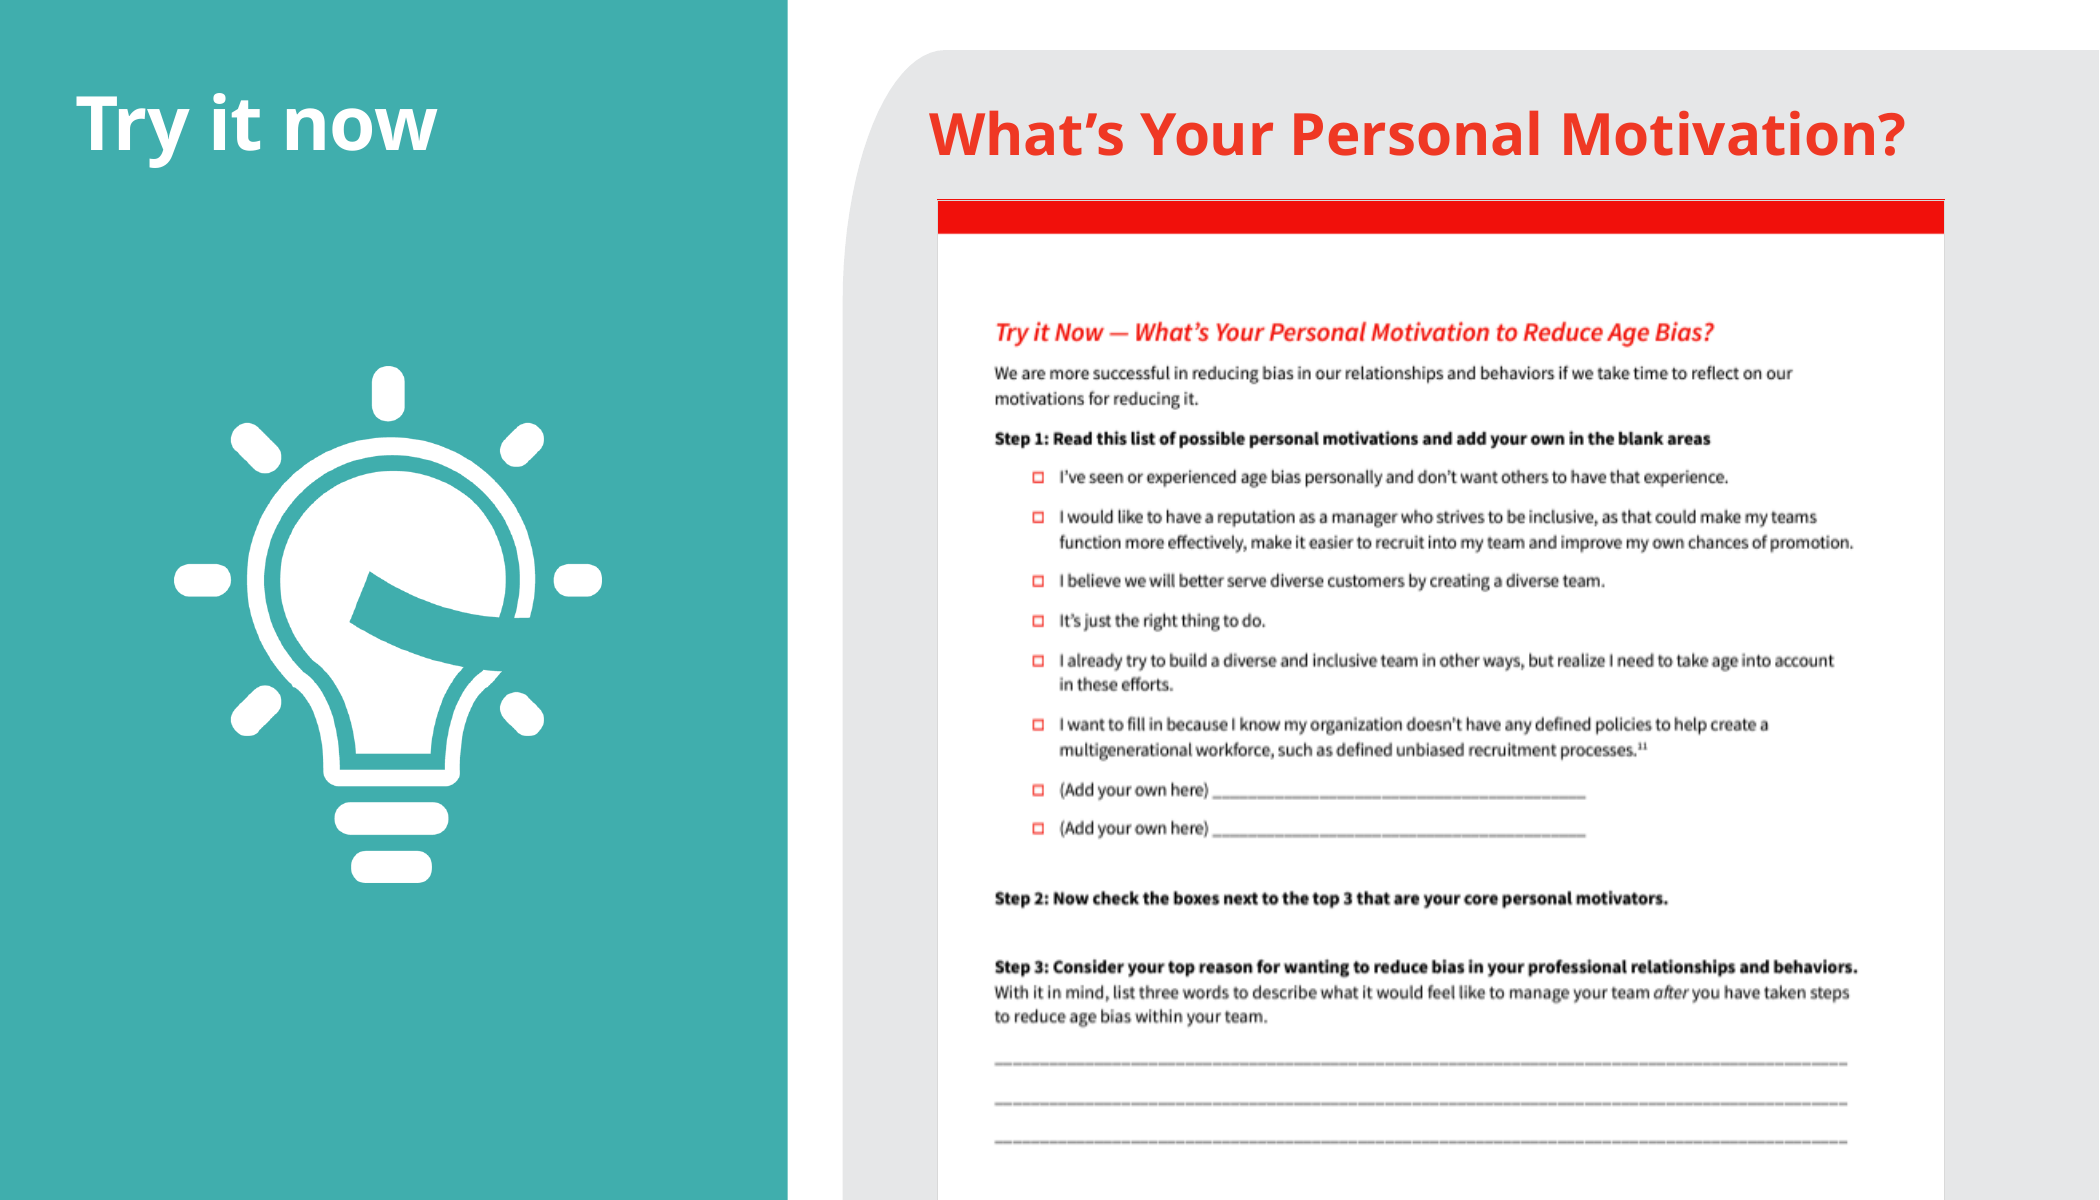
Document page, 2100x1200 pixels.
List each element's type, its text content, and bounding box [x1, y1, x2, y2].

title Try it now [72, 73, 534, 276]
text_box [0, 0, 788, 1200]
picture [174, 366, 602, 884]
text_box [842, 50, 2099, 1200]
picture [937, 199, 1946, 1200]
text_box What’s Your Personal Motivation? [912, 89, 1963, 175]
